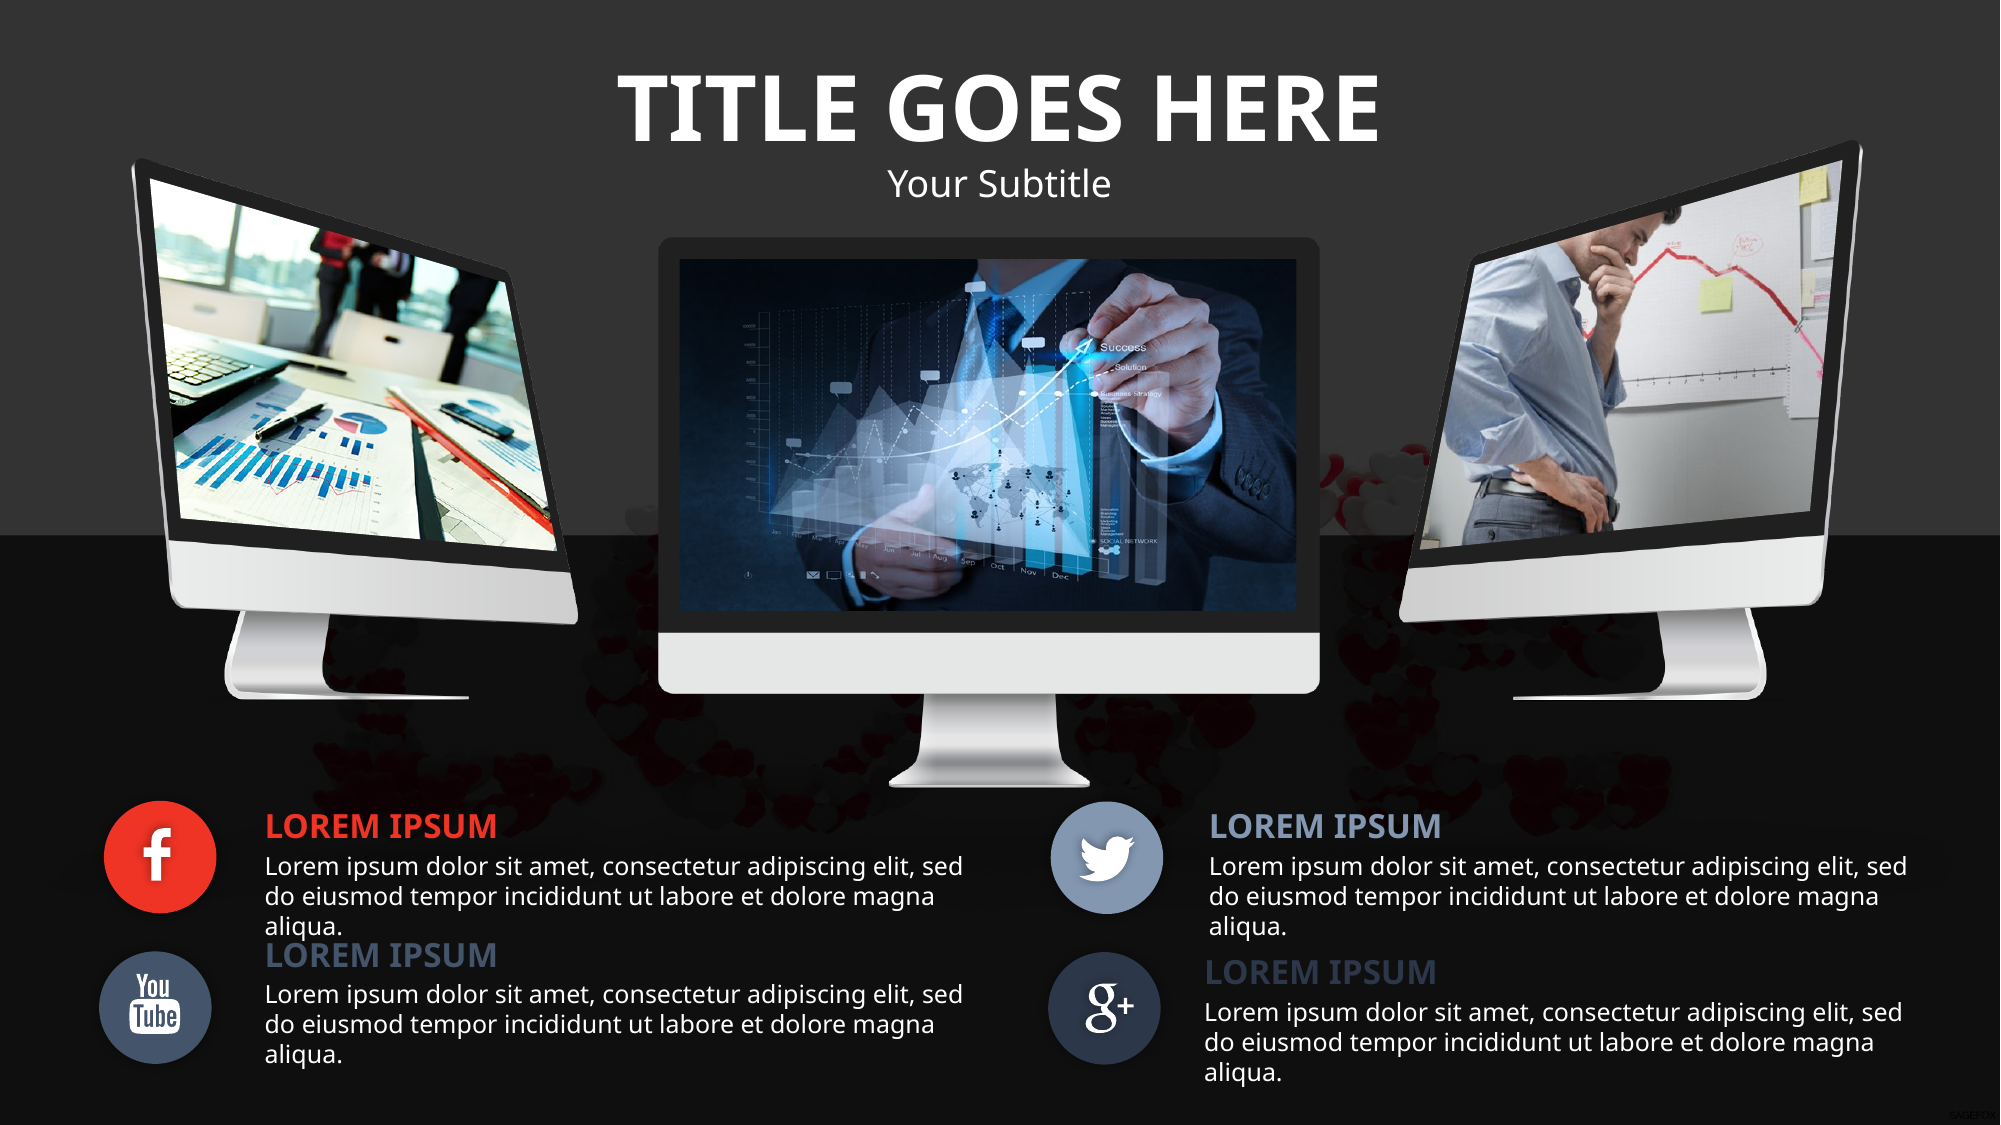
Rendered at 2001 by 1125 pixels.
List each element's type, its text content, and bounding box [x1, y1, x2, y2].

text_box LOREM IPSUM Lorem ipsum dolor sit amet, consectetur adipiscing elit, sed do eiusmod tempor incididunt ut labore et dolore magna aliqua. [249, 797, 1000, 926]
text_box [103, 800, 217, 914]
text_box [1050, 801, 1164, 914]
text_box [99, 951, 212, 1064]
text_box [1048, 952, 1161, 1065]
text_box LOREM IPSUM Lorem ipsum dolor sit amet, consectetur adipiscing elit, sed do eiusmod tempor incididunt ut labore et dolore magna aliqua. [1189, 943, 1940, 1094]
text_box TITLE GOES HERE Your Subtitle [548, 42, 1452, 212]
text_box LOREM IPSUM Lorem ipsum dolor sit amet, consectetur adipiscing elit, sed do eiusmod tempor incididunt ut labore et dolore magna aliqua. [249, 926, 1000, 1077]
text_box LOREM IPSUM Lorem ipsum dolor sit amet, consectetur adipiscing elit, sed do eiusmod tempor incididunt ut labore et dolore magna aliqua. [1194, 797, 1945, 948]
text_box [0, 534, 2000, 1125]
picture [0, 0, 2001, 1125]
